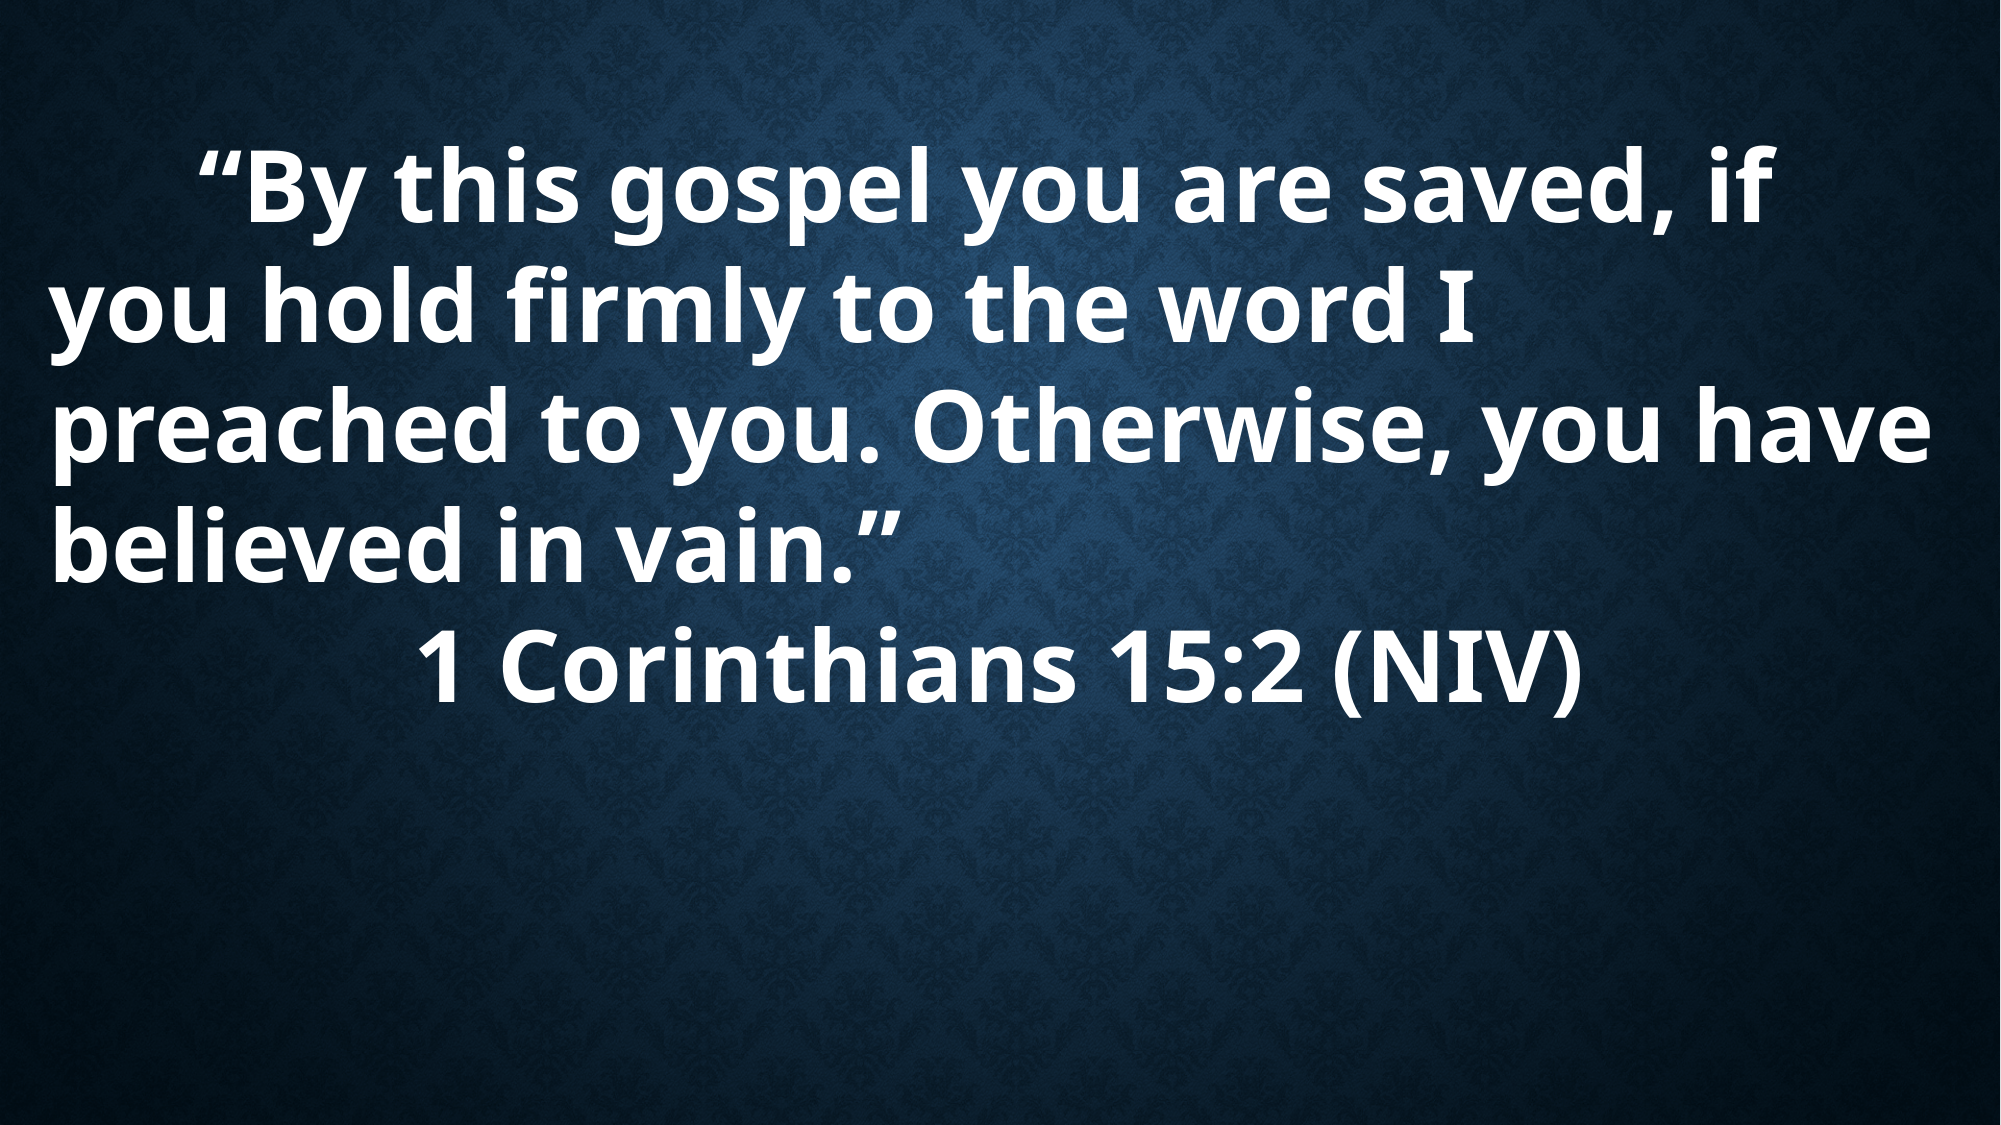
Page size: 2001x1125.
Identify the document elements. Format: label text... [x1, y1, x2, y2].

text_box “By this gospel you are saved, if you hold firmly to the word I preached to you. Otherwise, you have believed in vain.” 1 Corinthians 15:2 (NIV) [33, 114, 1967, 730]
